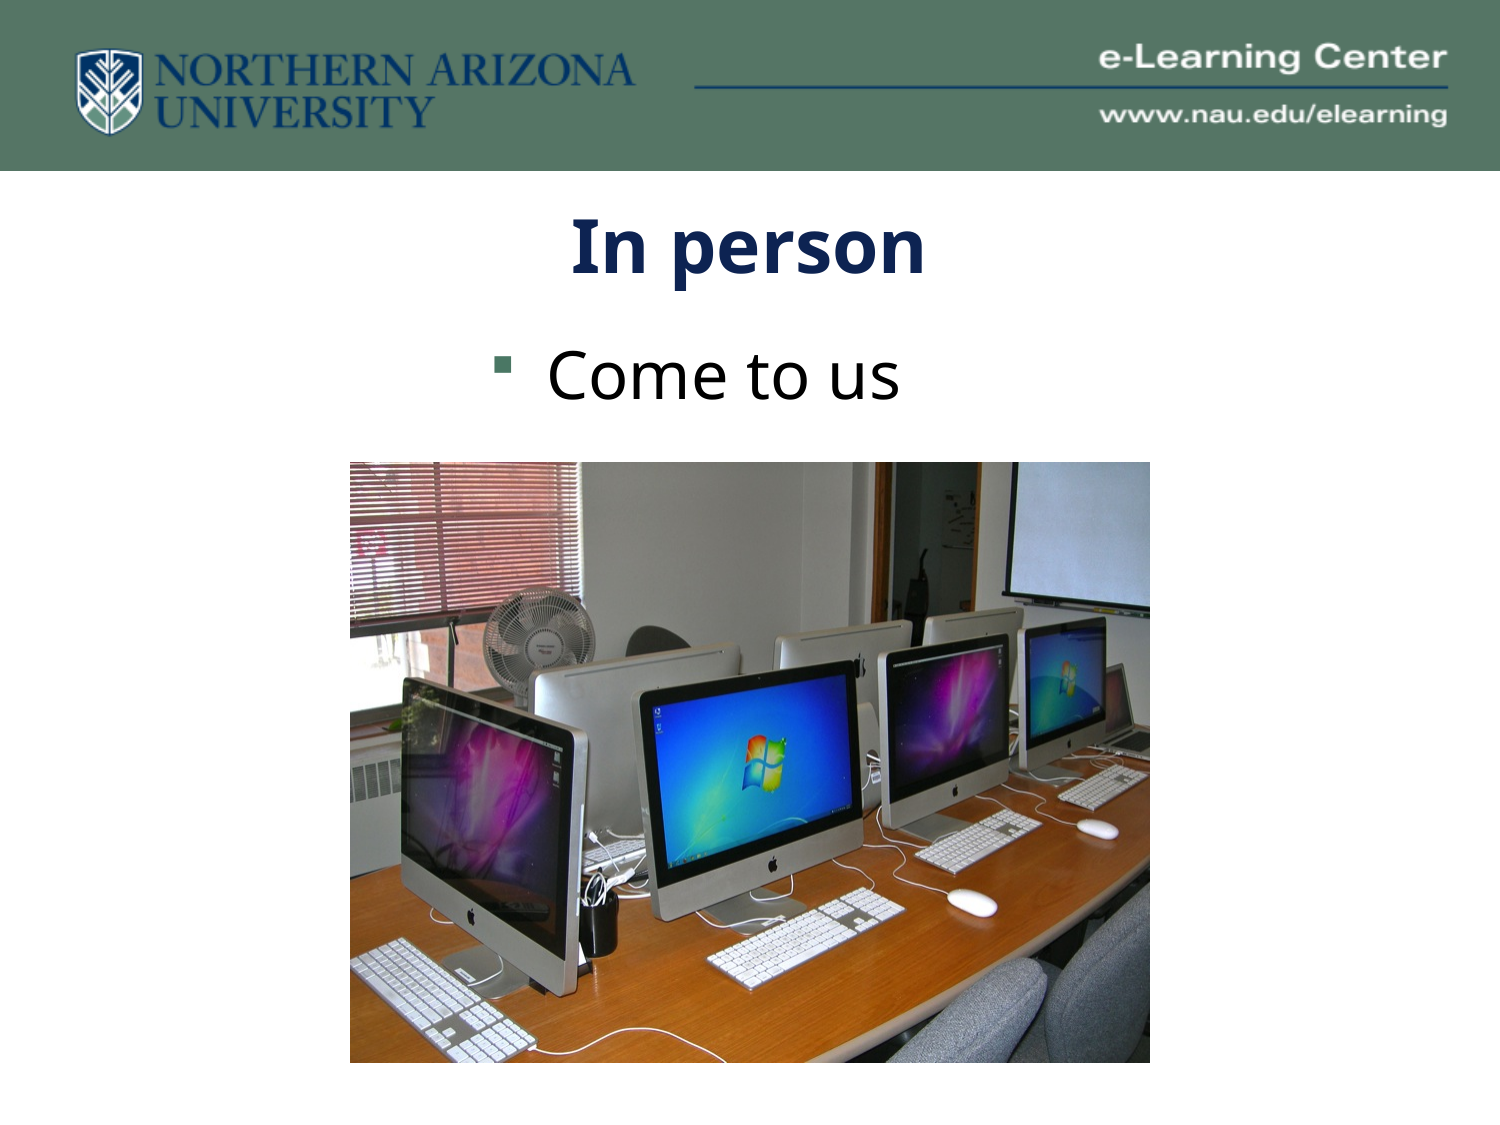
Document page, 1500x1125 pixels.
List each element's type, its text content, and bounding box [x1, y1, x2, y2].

list Come to us [474, 324, 1025, 438]
title In person [112, 174, 1388, 313]
picture [349, 462, 1151, 1063]
